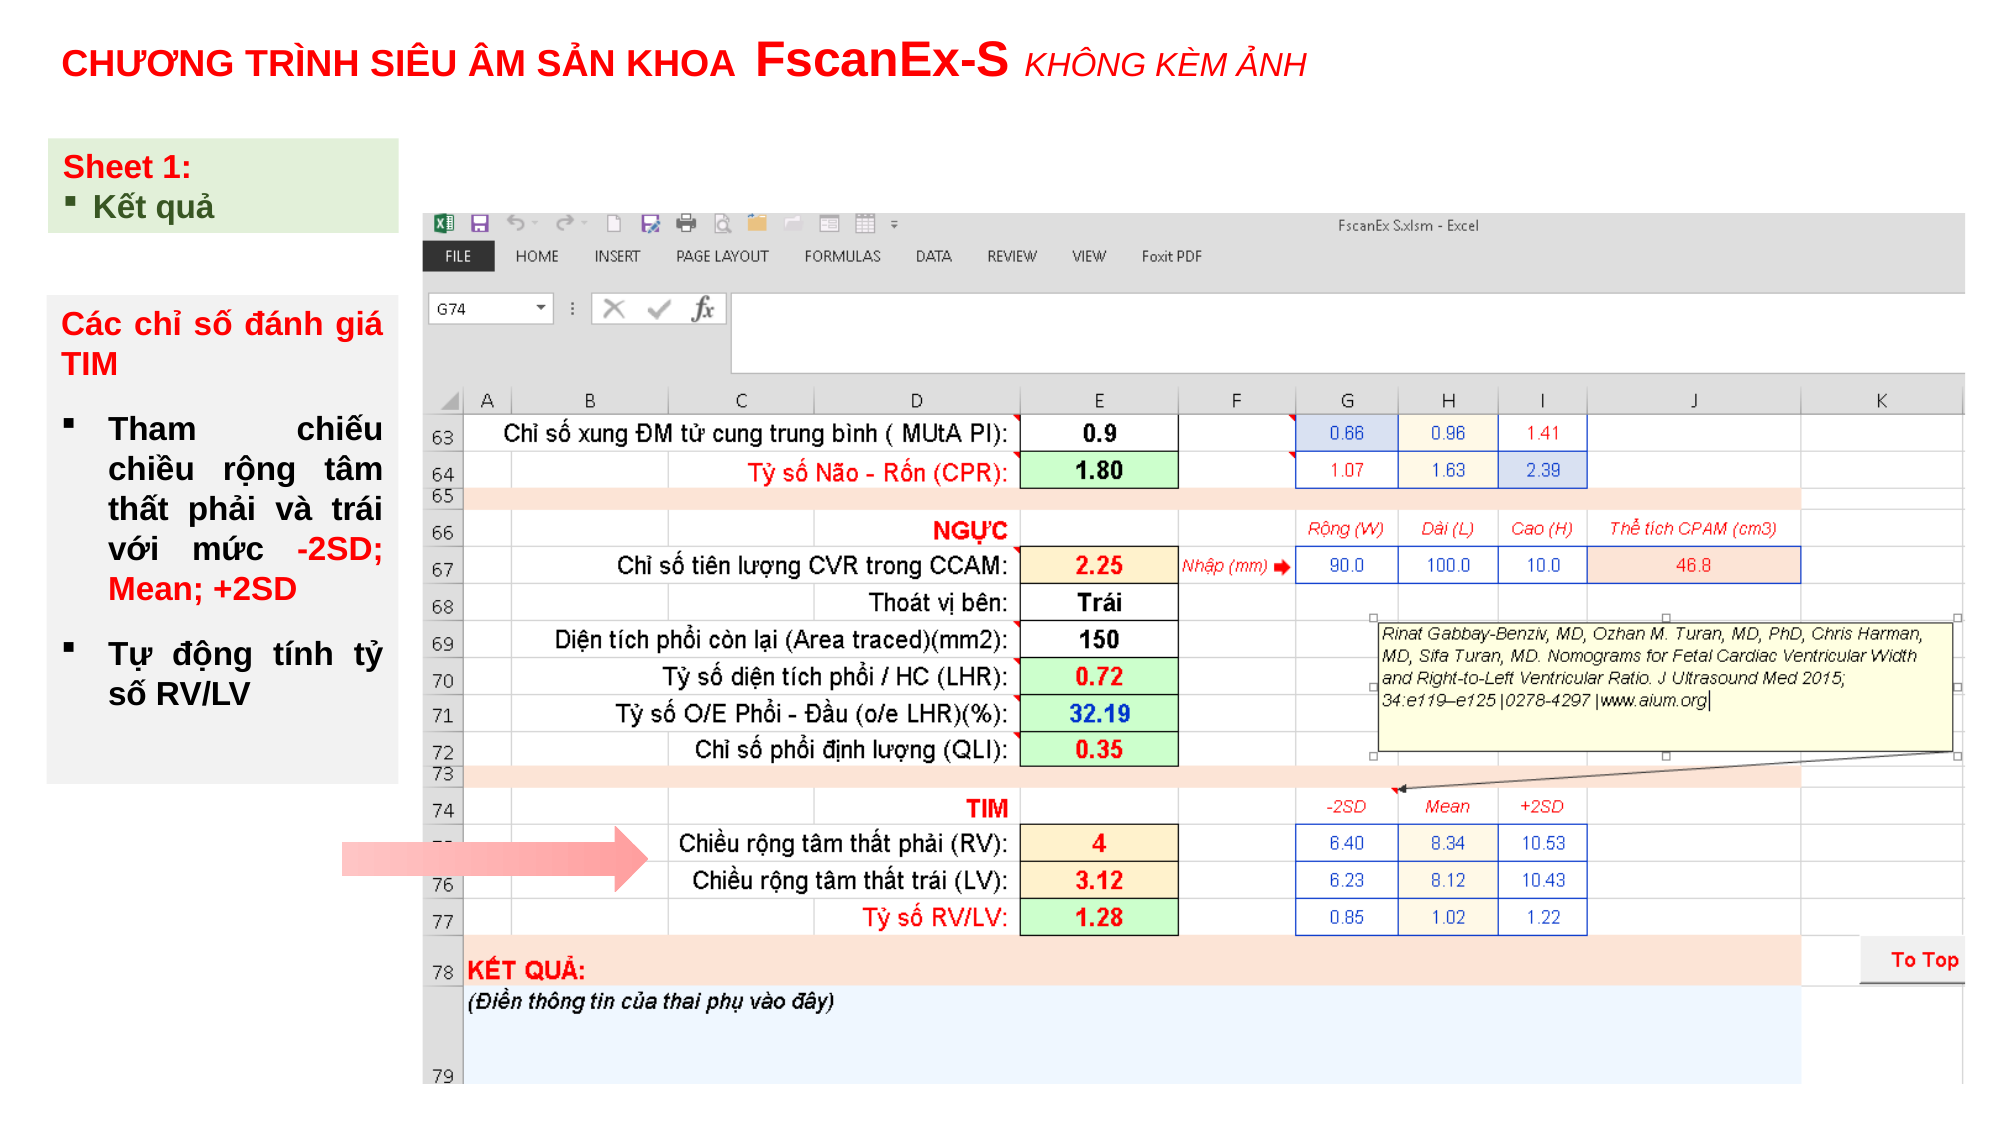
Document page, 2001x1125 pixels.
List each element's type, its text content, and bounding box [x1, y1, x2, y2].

text_box Các chỉ số đánh giá TIM Tham chiếu chiều rộng tâm thất phải và trái với mức -2SD; Mean; +2SD Tự động tính tỷ số RV/LV [46, 295, 399, 784]
text_box [341, 841, 422, 877]
picture [422, 213, 1966, 1084]
text_box CHƯƠNG TRÌNH SIÊU ÂM SẢN KHOA FscanEx-S KHÔNG KÈM ẢNH [46, 19, 1409, 95]
text_box Sheet 1: Kết quả [48, 138, 399, 233]
